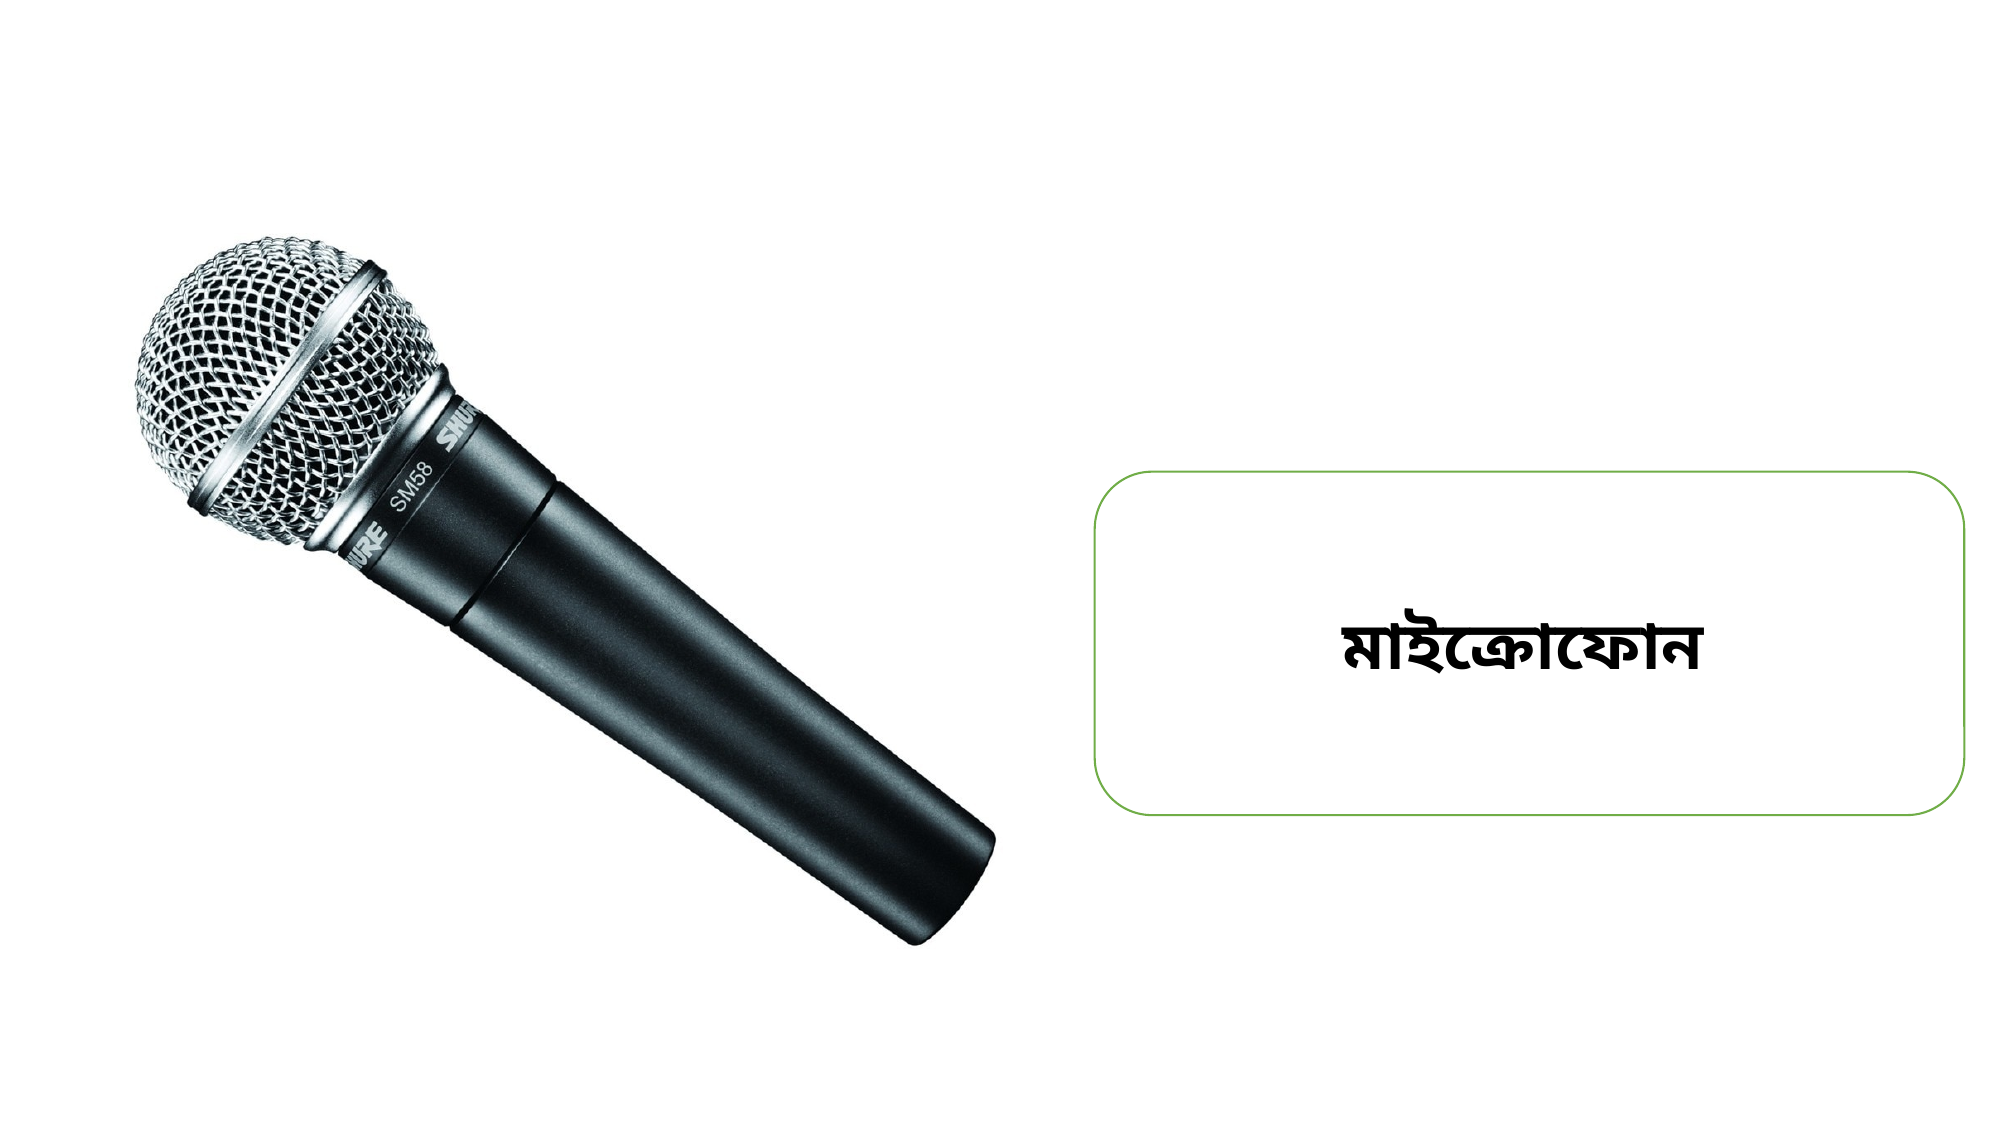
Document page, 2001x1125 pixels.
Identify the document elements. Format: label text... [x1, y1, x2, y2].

text_box মাইক্রোফোন [1095, 470, 1966, 817]
picture [35, 206, 1095, 978]
